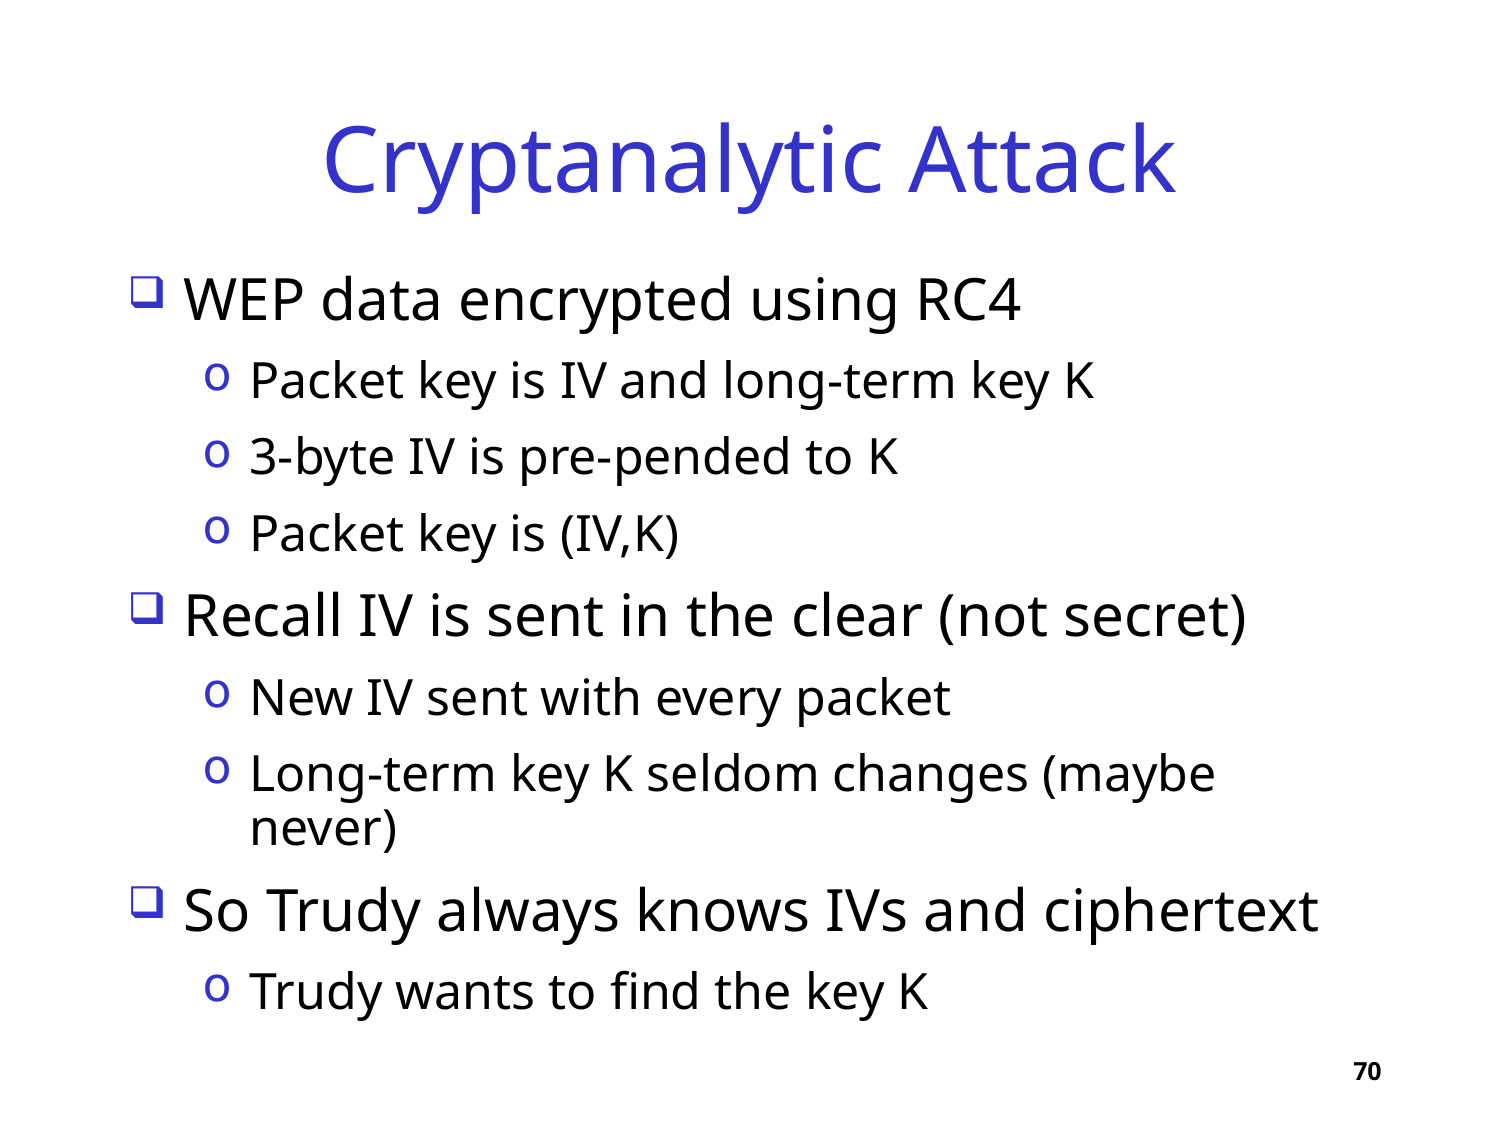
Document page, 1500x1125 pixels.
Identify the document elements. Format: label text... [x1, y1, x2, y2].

title Cryptanalytic Attack [112, 62, 1388, 251]
list WEP data encrypted using RC4 Packet key is IV and long-term key K 3-byte IV is pre-pended to K Packet key is (IV,K) Recall IV is sent in the clear (not secret) New IV sent with every packet Long-term key K seldom changes (maybe never) So Trudy always knows IVs and ciphertext Trudy wants to find the key K [112, 262, 1388, 1001]
slide_number 70 [1059, 1042, 1397, 1103]
